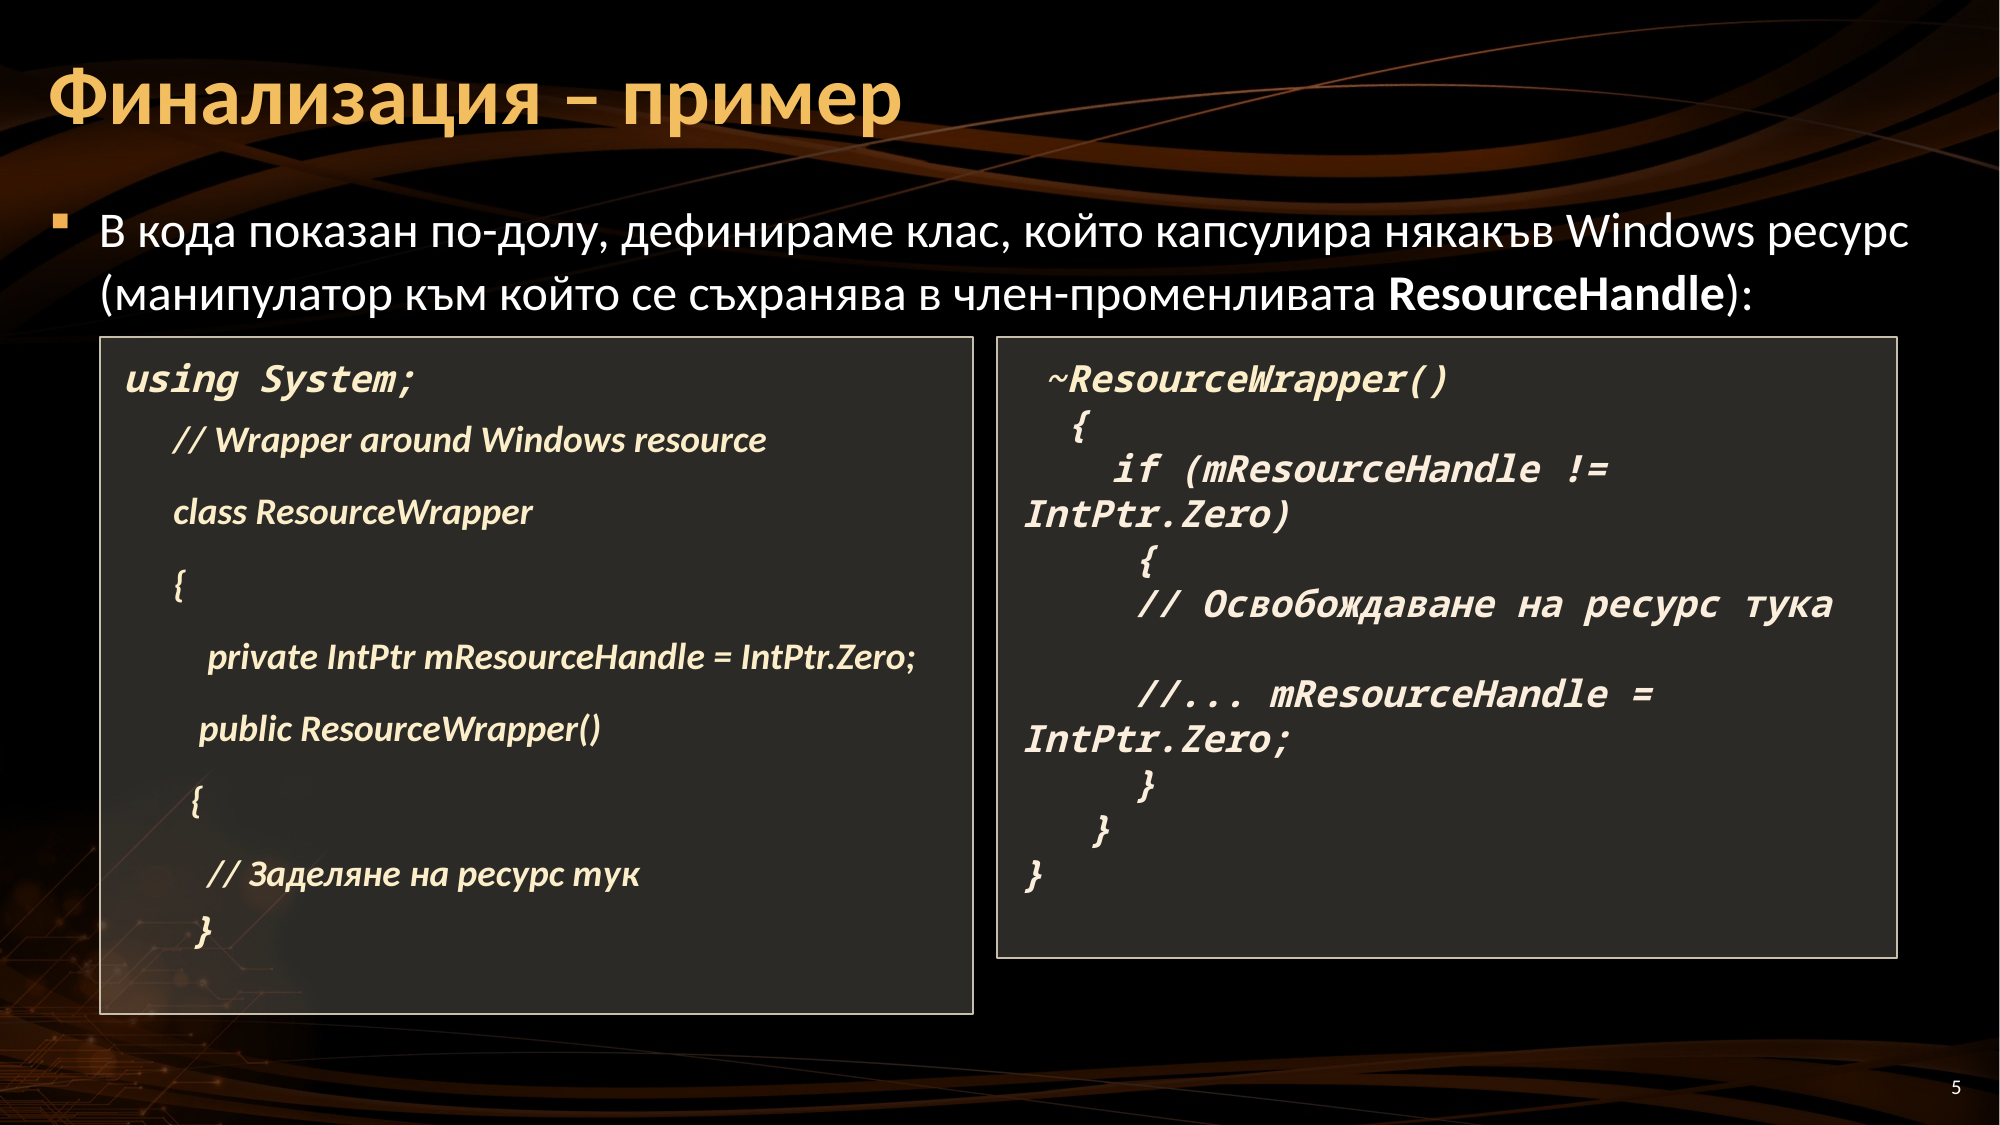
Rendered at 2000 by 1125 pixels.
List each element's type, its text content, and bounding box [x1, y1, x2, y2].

slide_number 5 [1897, 1070, 1968, 1103]
title Финализация – пример [30, 6, 1968, 189]
picture [0, 0, 2000, 1125]
list В кода показан по-долу, дефинираме клас, който капсулира някакъв Windows ресурс (манипулатор към който се съхранява в член-променливата ResourceHandle): [31, 189, 1968, 338]
text_box ~ResourceWrapper() { if (mResourceHandle != IntPtr.Zero) { // Освобождаване на ресурс тука //... mResourceHandle = IntPtr.Zero; } } } [997, 337, 1898, 958]
text_box using System; // Wrapper around Windows resource class ResourceWrapper { private IntPtr mResourceHandle = IntPtr.Zero; public ResourceWrapper() { // Заделяне на ресурс тук } [99, 337, 973, 1014]
